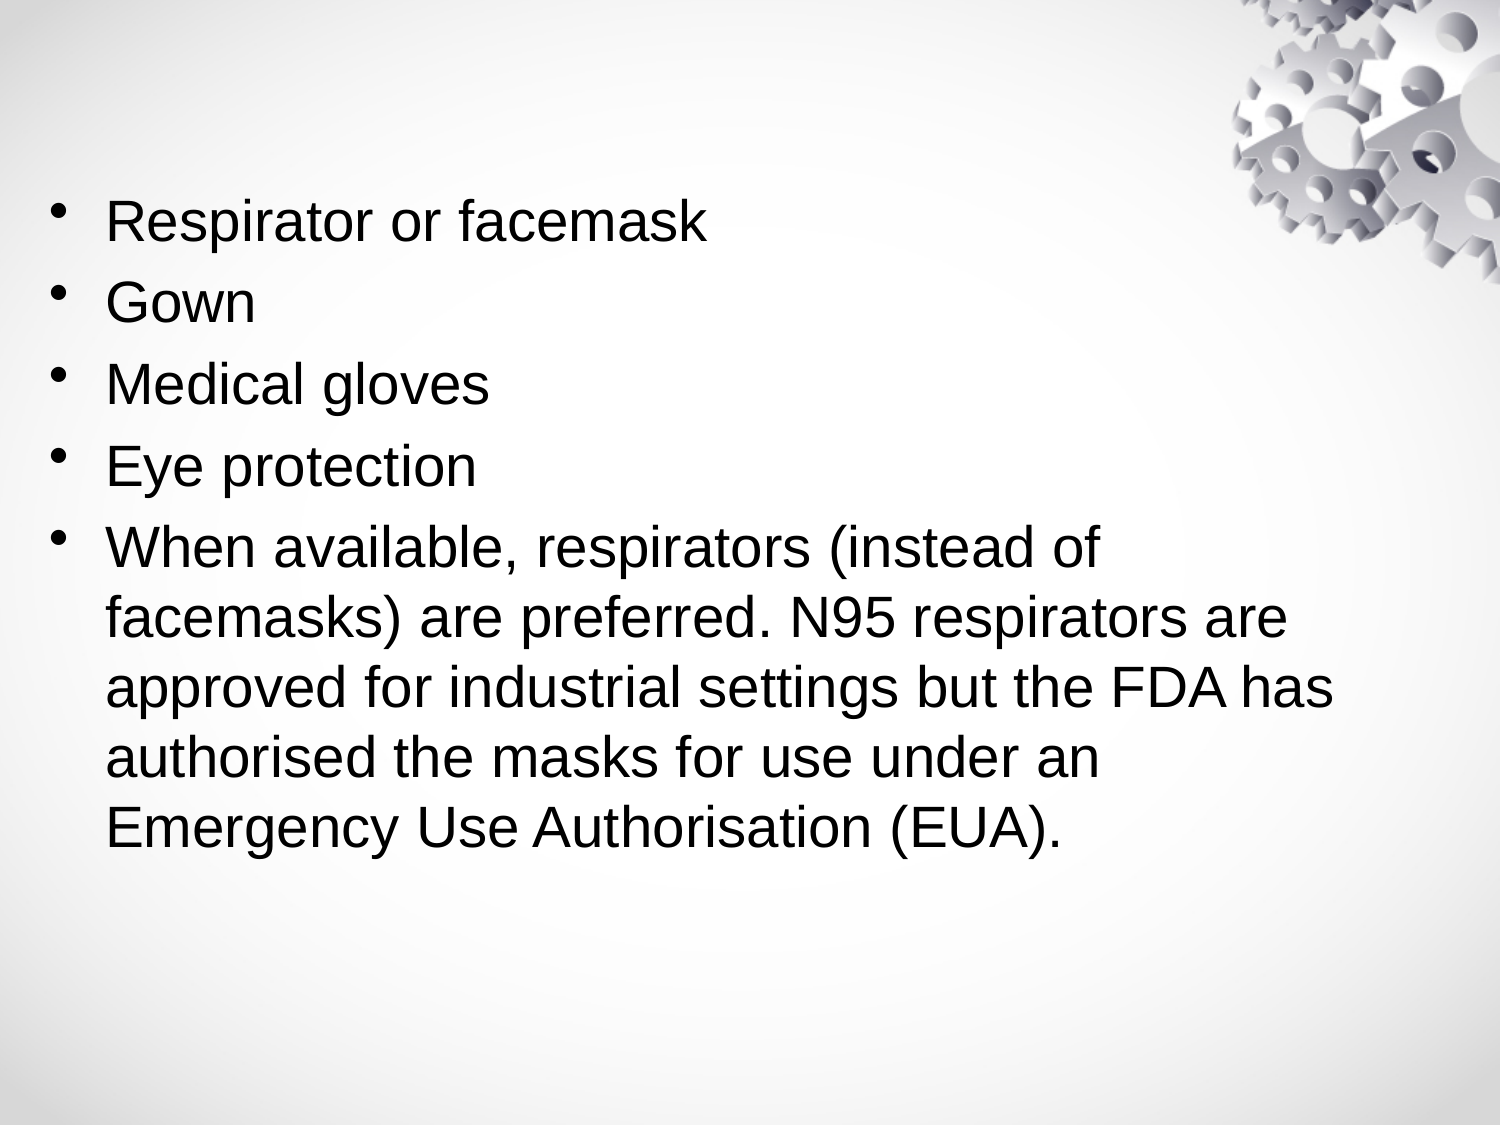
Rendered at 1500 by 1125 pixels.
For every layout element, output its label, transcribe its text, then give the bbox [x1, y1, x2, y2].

picture [0, 0, 1500, 1125]
list Respirator or facemask Gown Medical gloves Eye protection When available, respirators (instead of facemasks) are preferred. N95 respirators are approved for industrial settings but the FDA has authorised the masks for use under an Emergency Use Authorisation (EUA). [33, 175, 1385, 989]
